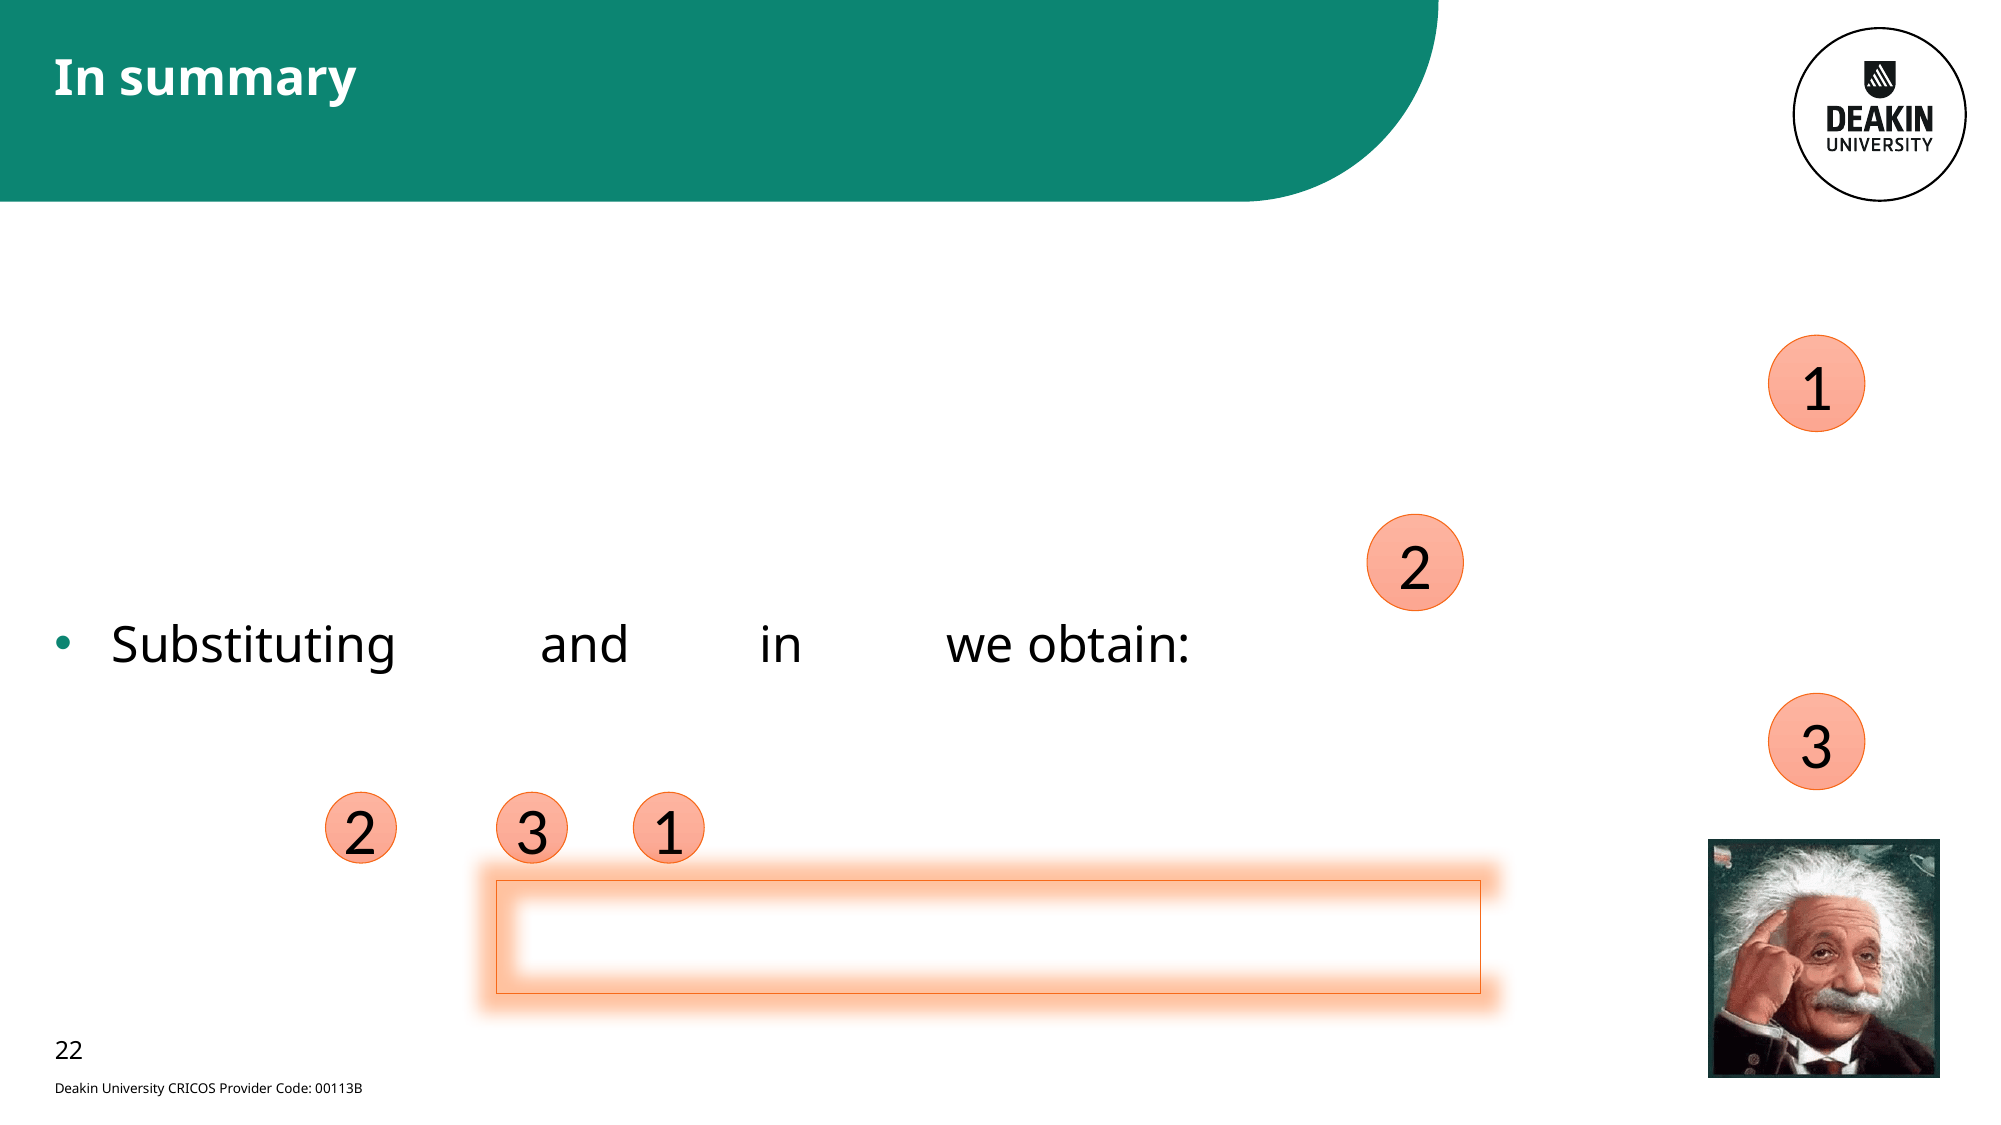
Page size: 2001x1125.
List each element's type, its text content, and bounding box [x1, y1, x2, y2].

text_box 1 [632, 791, 705, 850]
text_box 2 [324, 791, 397, 864]
slide_number 22 [39, 1031, 135, 1072]
text_box 3 [496, 791, 568, 850]
picture [1708, 839, 1940, 1078]
text_box [496, 880, 1481, 994]
footer Deakin University CRICOS Provider Code: 00113B [39, 1072, 1127, 1107]
text_box 1 [1767, 334, 1866, 433]
text_box 2 [1366, 513, 1464, 612]
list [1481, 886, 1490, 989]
text_box 3 [1767, 692, 1866, 791]
title In summary [39, 44, 1439, 202]
